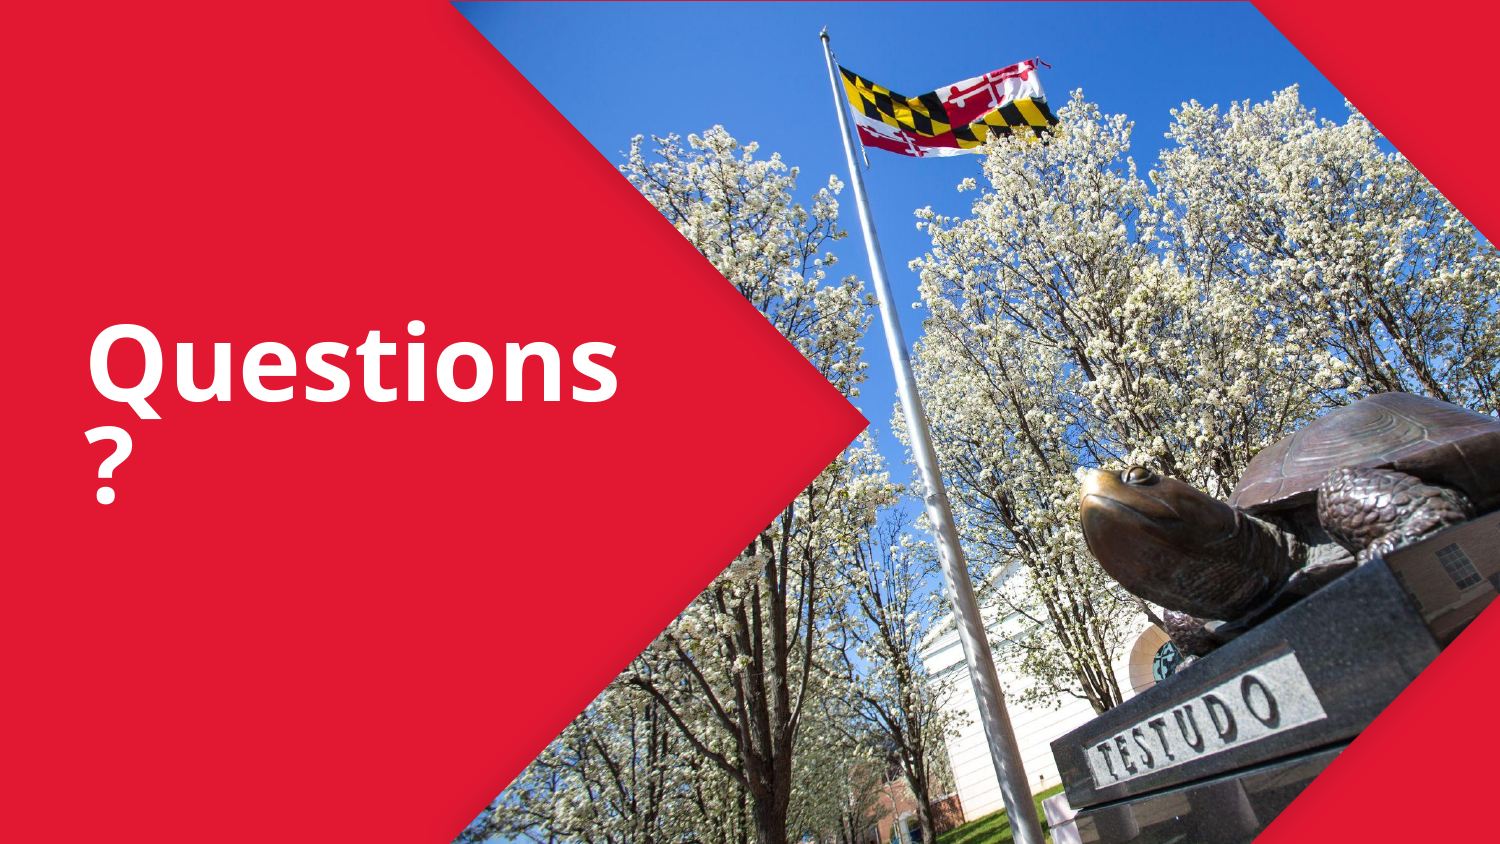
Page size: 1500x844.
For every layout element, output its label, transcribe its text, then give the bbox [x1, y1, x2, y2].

picture [448, 0, 1500, 844]
title Questions? [84, 0, 445, 844]
